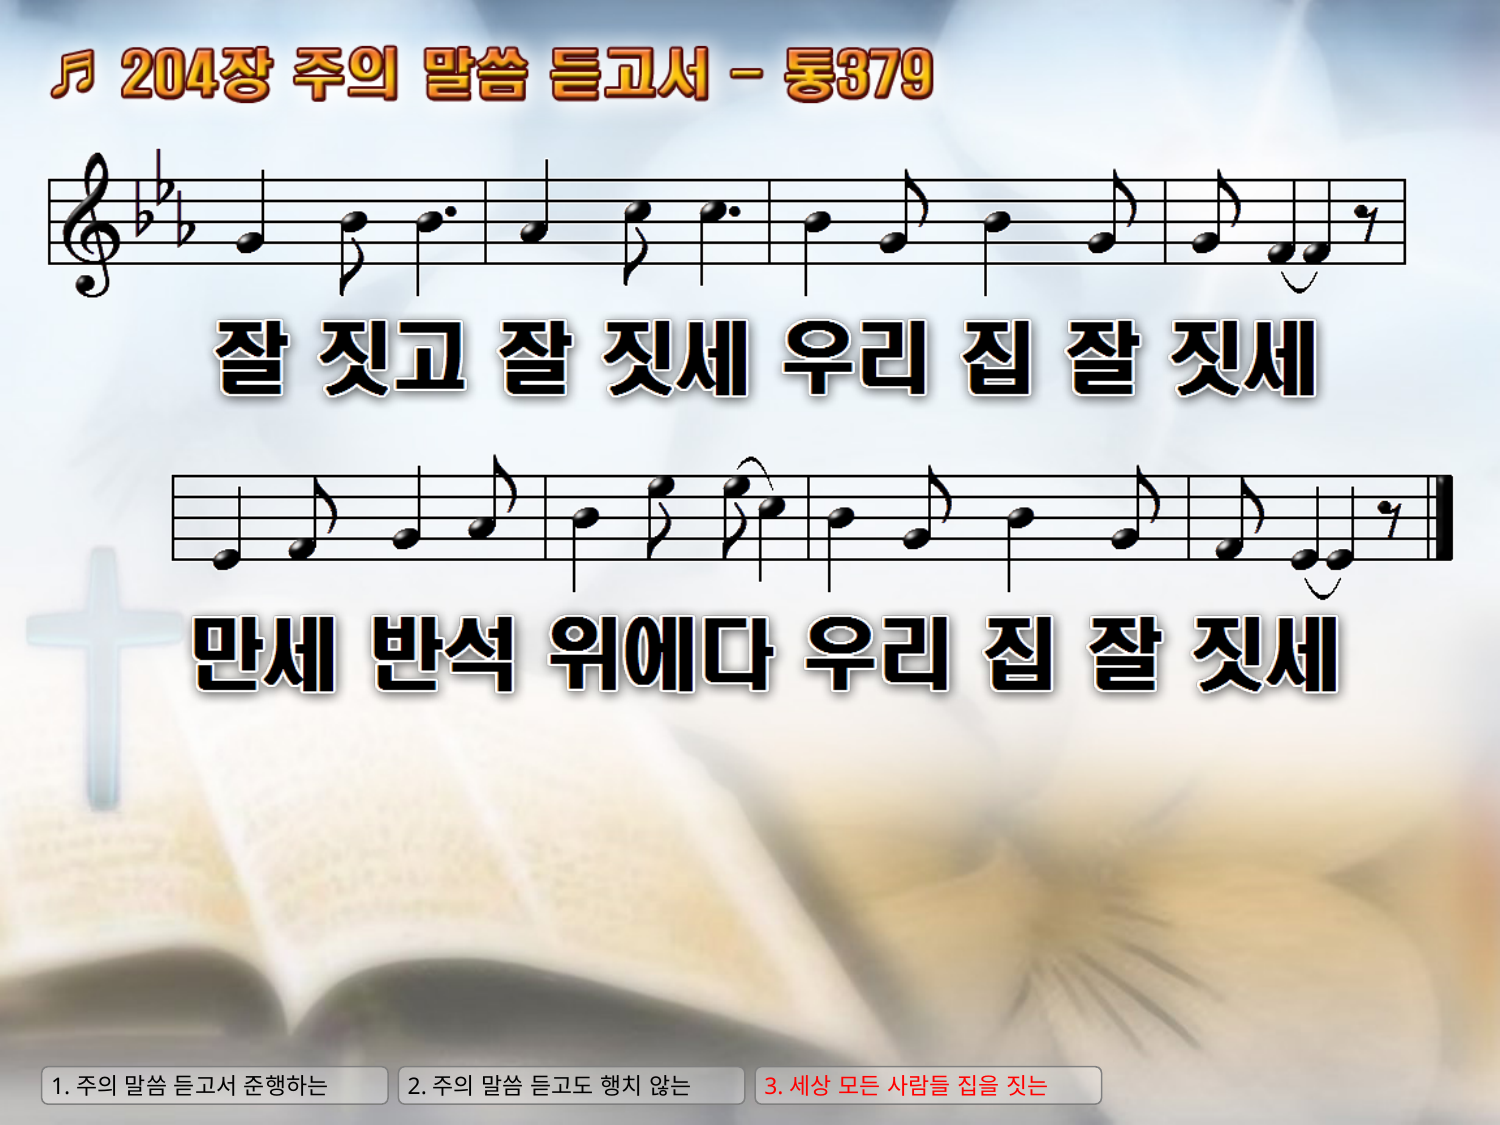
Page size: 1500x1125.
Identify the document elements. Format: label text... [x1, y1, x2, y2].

text_box 2.주의 말씀 듣고도 행치 않는 [398, 1066, 745, 1105]
picture [0, 0, 1500, 1125]
text_box 3.세상 모든 사람들 집을 짓는 [755, 1066, 1102, 1105]
text_box 1.주의 말씀 듣고서 준행하는 [41, 1066, 389, 1105]
